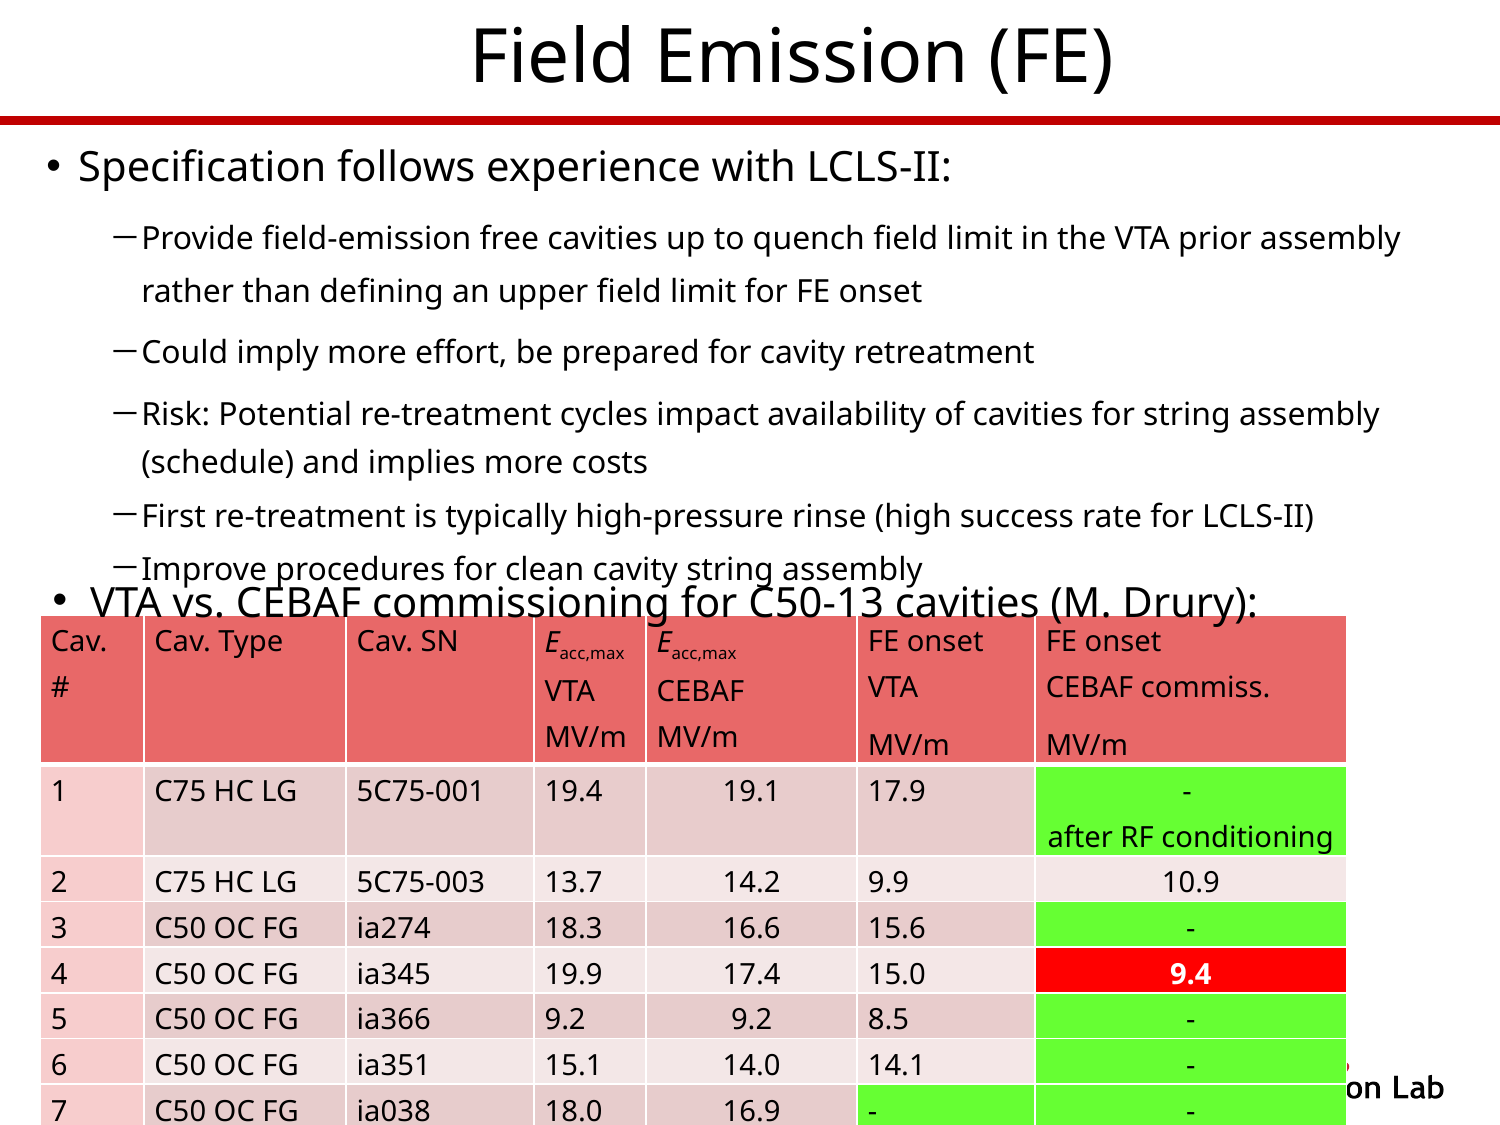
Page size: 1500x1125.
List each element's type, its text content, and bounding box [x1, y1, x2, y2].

table_cell 19.9 [535, 948, 645, 992]
table_cell 4 [41, 948, 143, 992]
table_cell - [1036, 1085, 1346, 1125]
table_cell 19.1 [647, 767, 856, 855]
table_cell - after RF conditioning [1036, 767, 1346, 855]
table_cell C50 OC FG [145, 948, 345, 992]
table_cell C75 HC LG [145, 767, 345, 855]
table_cell - [858, 1085, 1034, 1125]
table_cell 7 [41, 1085, 143, 1125]
title Field Emission (FE) [0, 0, 1500, 117]
table_cell 16.9 [647, 1085, 856, 1125]
table_cell 1 [41, 767, 143, 855]
table_cell ia366 [347, 994, 533, 1038]
table_cell 14.2 [647, 857, 856, 901]
table_cell ia351 [347, 1039, 533, 1083]
table_cell 16.6 [647, 902, 856, 946]
table_cell 14.1 [858, 1039, 1034, 1083]
table_cell 6 [41, 1039, 143, 1083]
text_box VTA vs. CEBAF commissioning for C50-13 cavities (M. Drury): [0, 569, 1500, 637]
table_cell C50 OC FG [145, 1085, 345, 1125]
table_cell C75 HC LG [145, 857, 345, 901]
table_header FE onset VTA MV/m [858, 637, 1034, 762]
table_cell 15.6 [858, 902, 1034, 946]
table_cell - [1036, 994, 1346, 1038]
table_cell 9.9 [858, 857, 1034, 901]
picture [1347, 1051, 1457, 1122]
table_cell 17.4 [647, 948, 856, 992]
table_header FE onset CEBAF commiss. MV/m [1036, 637, 1346, 762]
table_cell C50 OC FG [145, 1039, 345, 1083]
table_cell - [1036, 1039, 1346, 1083]
table_cell 5C75-003 [347, 857, 533, 901]
table_cell 3 [41, 902, 143, 946]
table_cell 14.0 [647, 1039, 856, 1083]
table_header Cav. SN [347, 637, 533, 762]
table_cell 9.2 [647, 994, 856, 1038]
table_header Cav. # [41, 637, 143, 762]
table_cell 18.0 [535, 1085, 645, 1125]
table_cell C50 OC FG [145, 994, 345, 1038]
table_cell ia274 [347, 902, 533, 946]
table_header Eacc,max VTA MV/m [535, 637, 645, 762]
table_cell 5 [41, 994, 143, 1038]
table_cell 8.5 [858, 994, 1034, 1038]
table_cell 2 [41, 857, 143, 901]
table_cell 5C75-001 [347, 767, 533, 855]
table_cell ia038 [347, 1085, 533, 1125]
table_header Cav. Type [145, 637, 345, 762]
table_cell - [1036, 902, 1346, 946]
table_cell 18.3 [535, 902, 645, 946]
table_cell 15.1 [535, 1039, 645, 1083]
table_cell 19.4 [535, 767, 645, 855]
table_cell 9.4 [1036, 948, 1346, 992]
table_cell 15.0 [858, 948, 1034, 992]
text_box Specification follows experience with LCLS-II: Provide field-emission free cavities up to quench field limit in the VTA prior assembly rather than defining an upper field limit for FE onset Could imply more effort, be prepared for cavity retreatment Risk: Potential re-treatment cycles impact availability of cavities for string assembly (schedule) and implies more costs First re-treatment is typically high-pressure rinse (high success rate for LCLS-II) Improve procedures for clean cavity string assembly [0, 117, 1500, 569]
table_cell 10.9 [1036, 857, 1346, 901]
table_cell 13.7 [535, 857, 645, 901]
table_cell 9.2 [535, 994, 645, 1038]
table_cell C50 OC FG [145, 902, 345, 946]
table_cell 17.9 [858, 767, 1034, 855]
table_header Eacc,max CEBAF MV/m [647, 637, 856, 762]
table_cell ia345 [347, 948, 533, 992]
